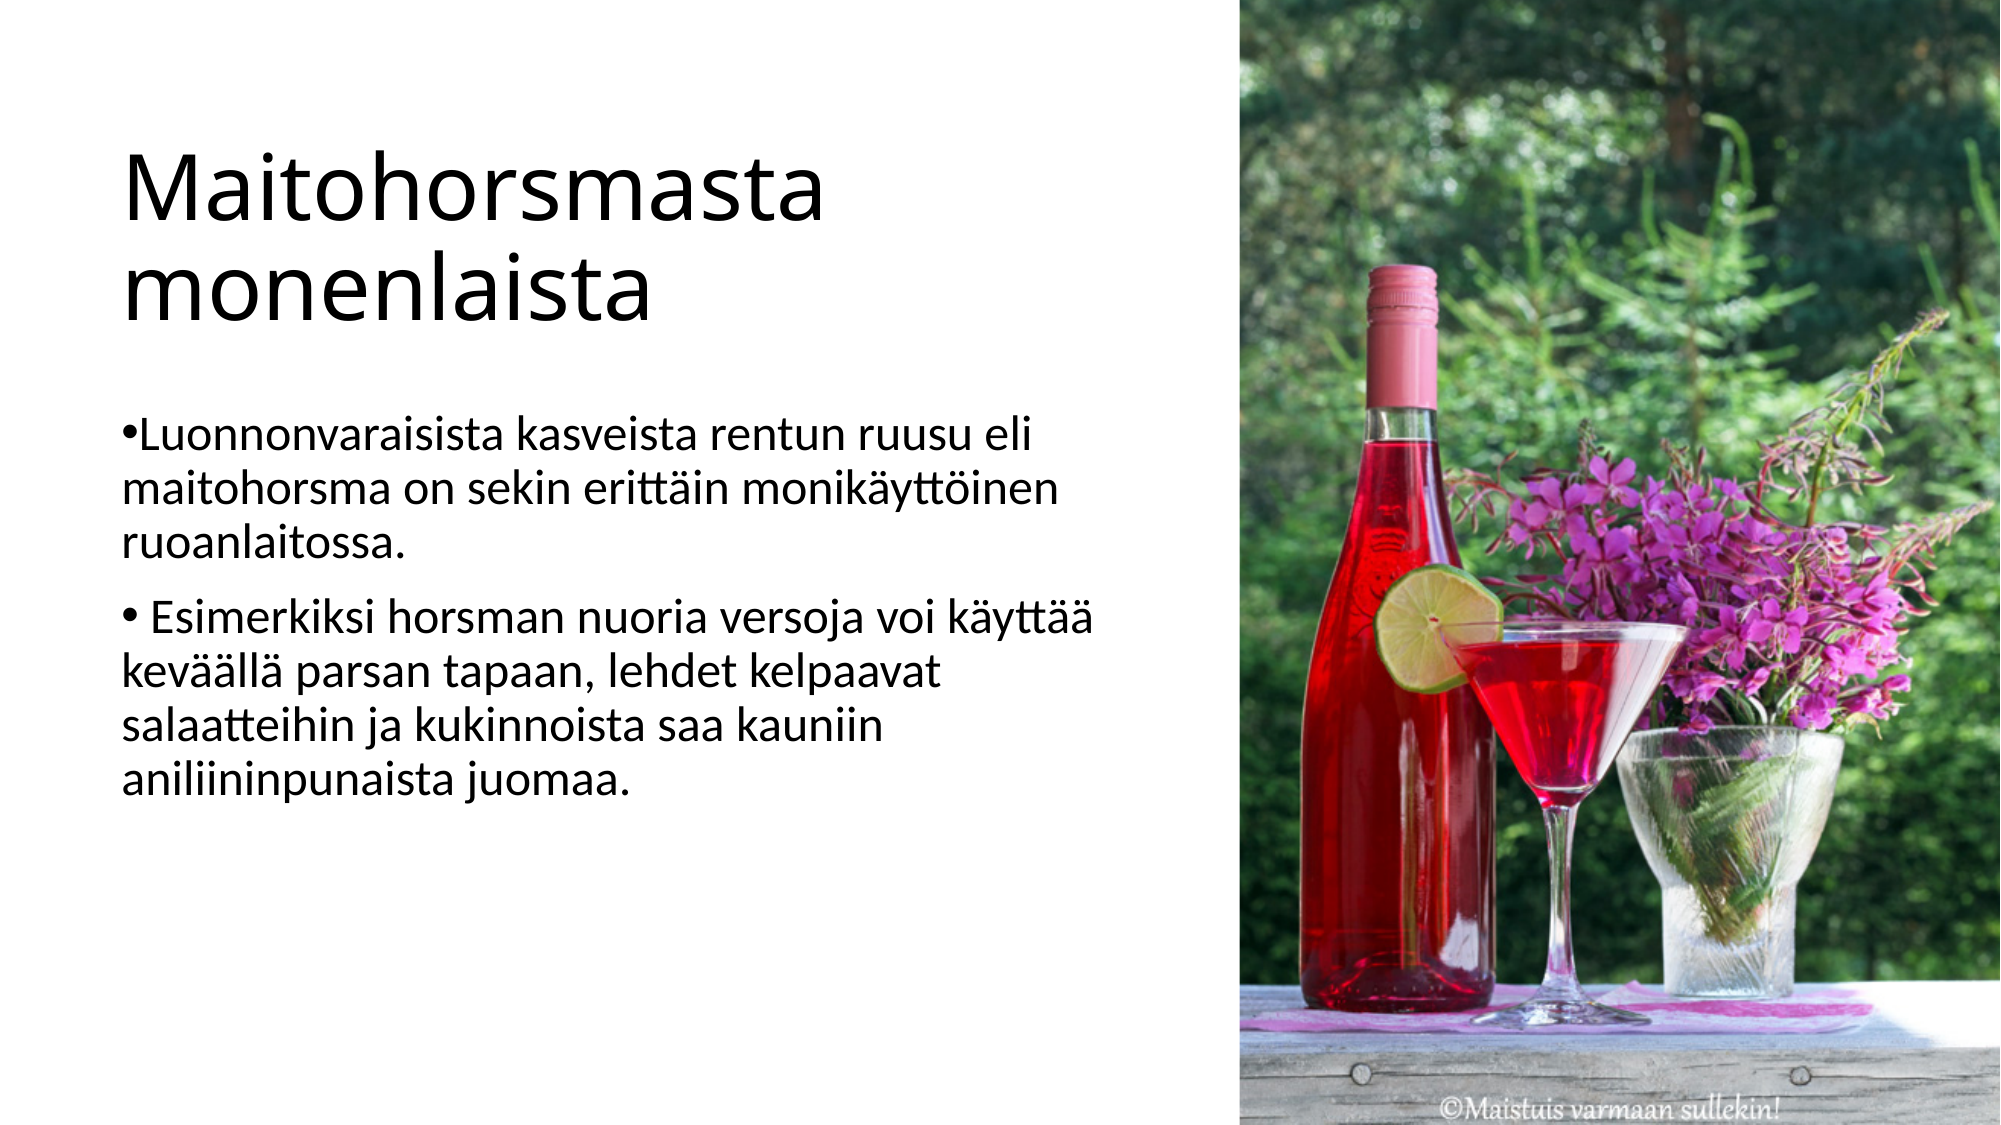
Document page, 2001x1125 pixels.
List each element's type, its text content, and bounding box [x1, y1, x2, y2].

title Maitohorsmasta monenlaista [106, 103, 1187, 379]
picture [1239, 0, 2000, 1125]
list Luonnonvaraisista kasveista rentun ruusu eli maitohorsma on sekin erittäin monikäyttöinen ruoanlaitossa. Esimerkiksi horsman nuoria versoja voi käyttää keväällä parsan tapaan, lehdet kelpaavat salaatteihin ja kukinnoista saa kauniin aniliininpunaista juomaa. [106, 399, 1187, 1021]
